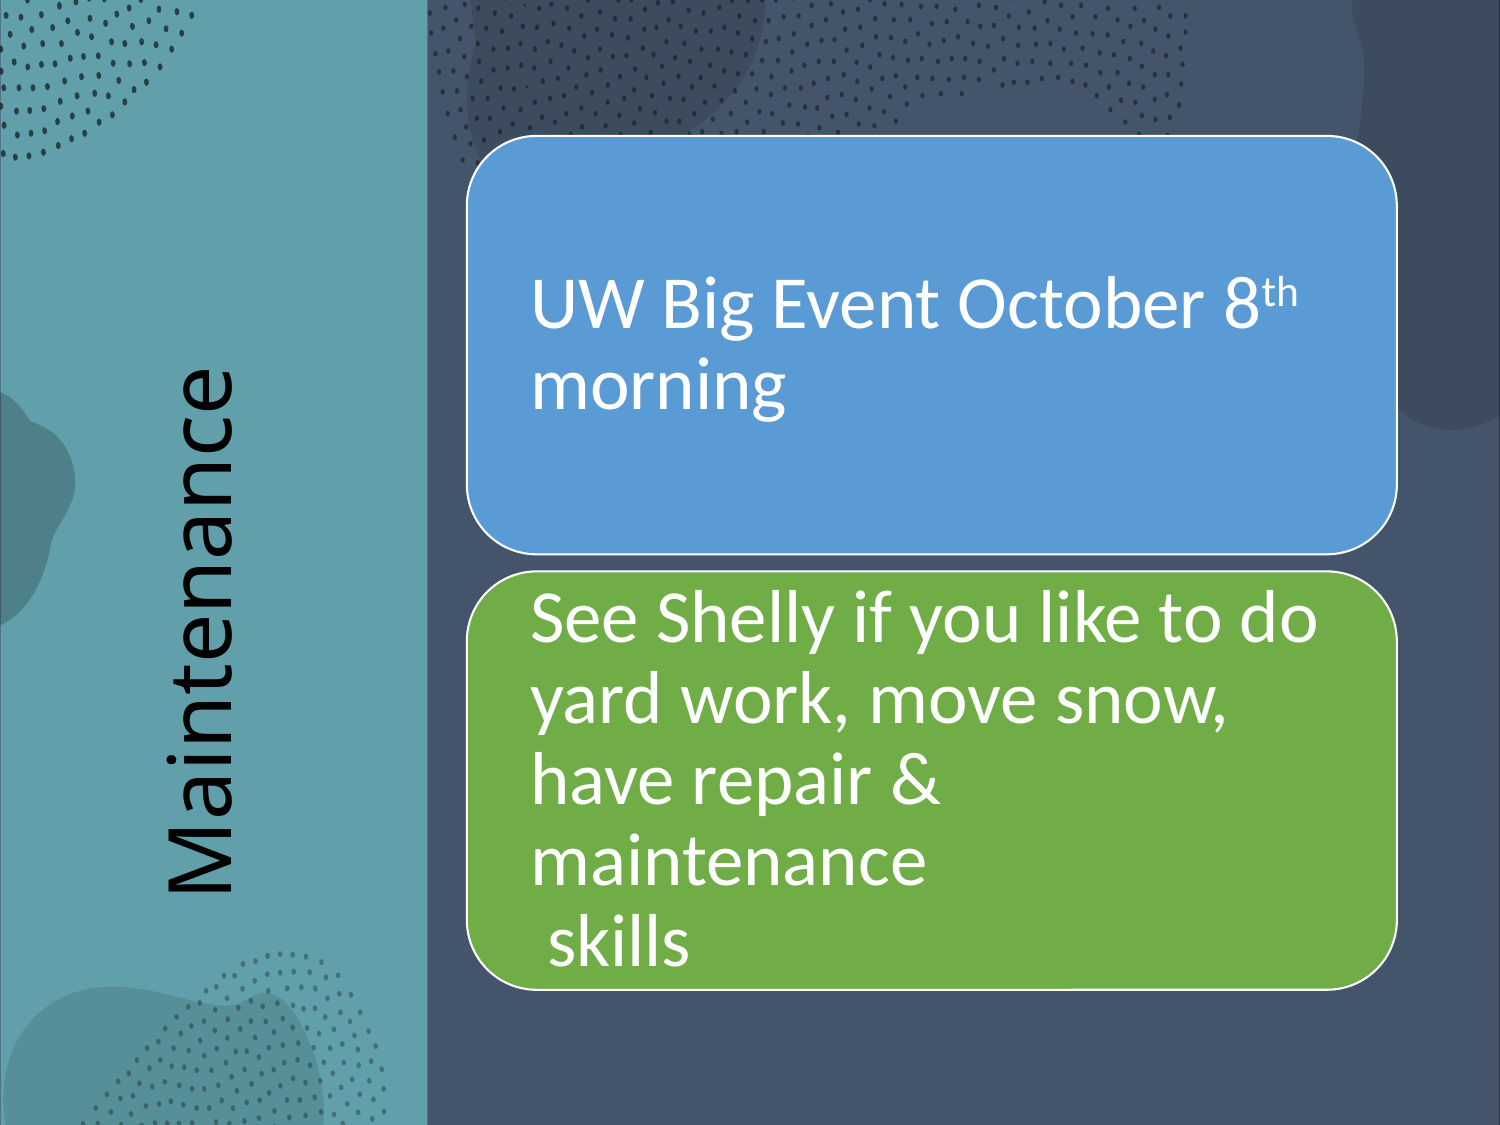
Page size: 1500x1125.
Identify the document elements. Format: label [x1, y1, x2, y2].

text_box [0, 0, 1500, 1125]
list [466, 47, 1397, 1079]
